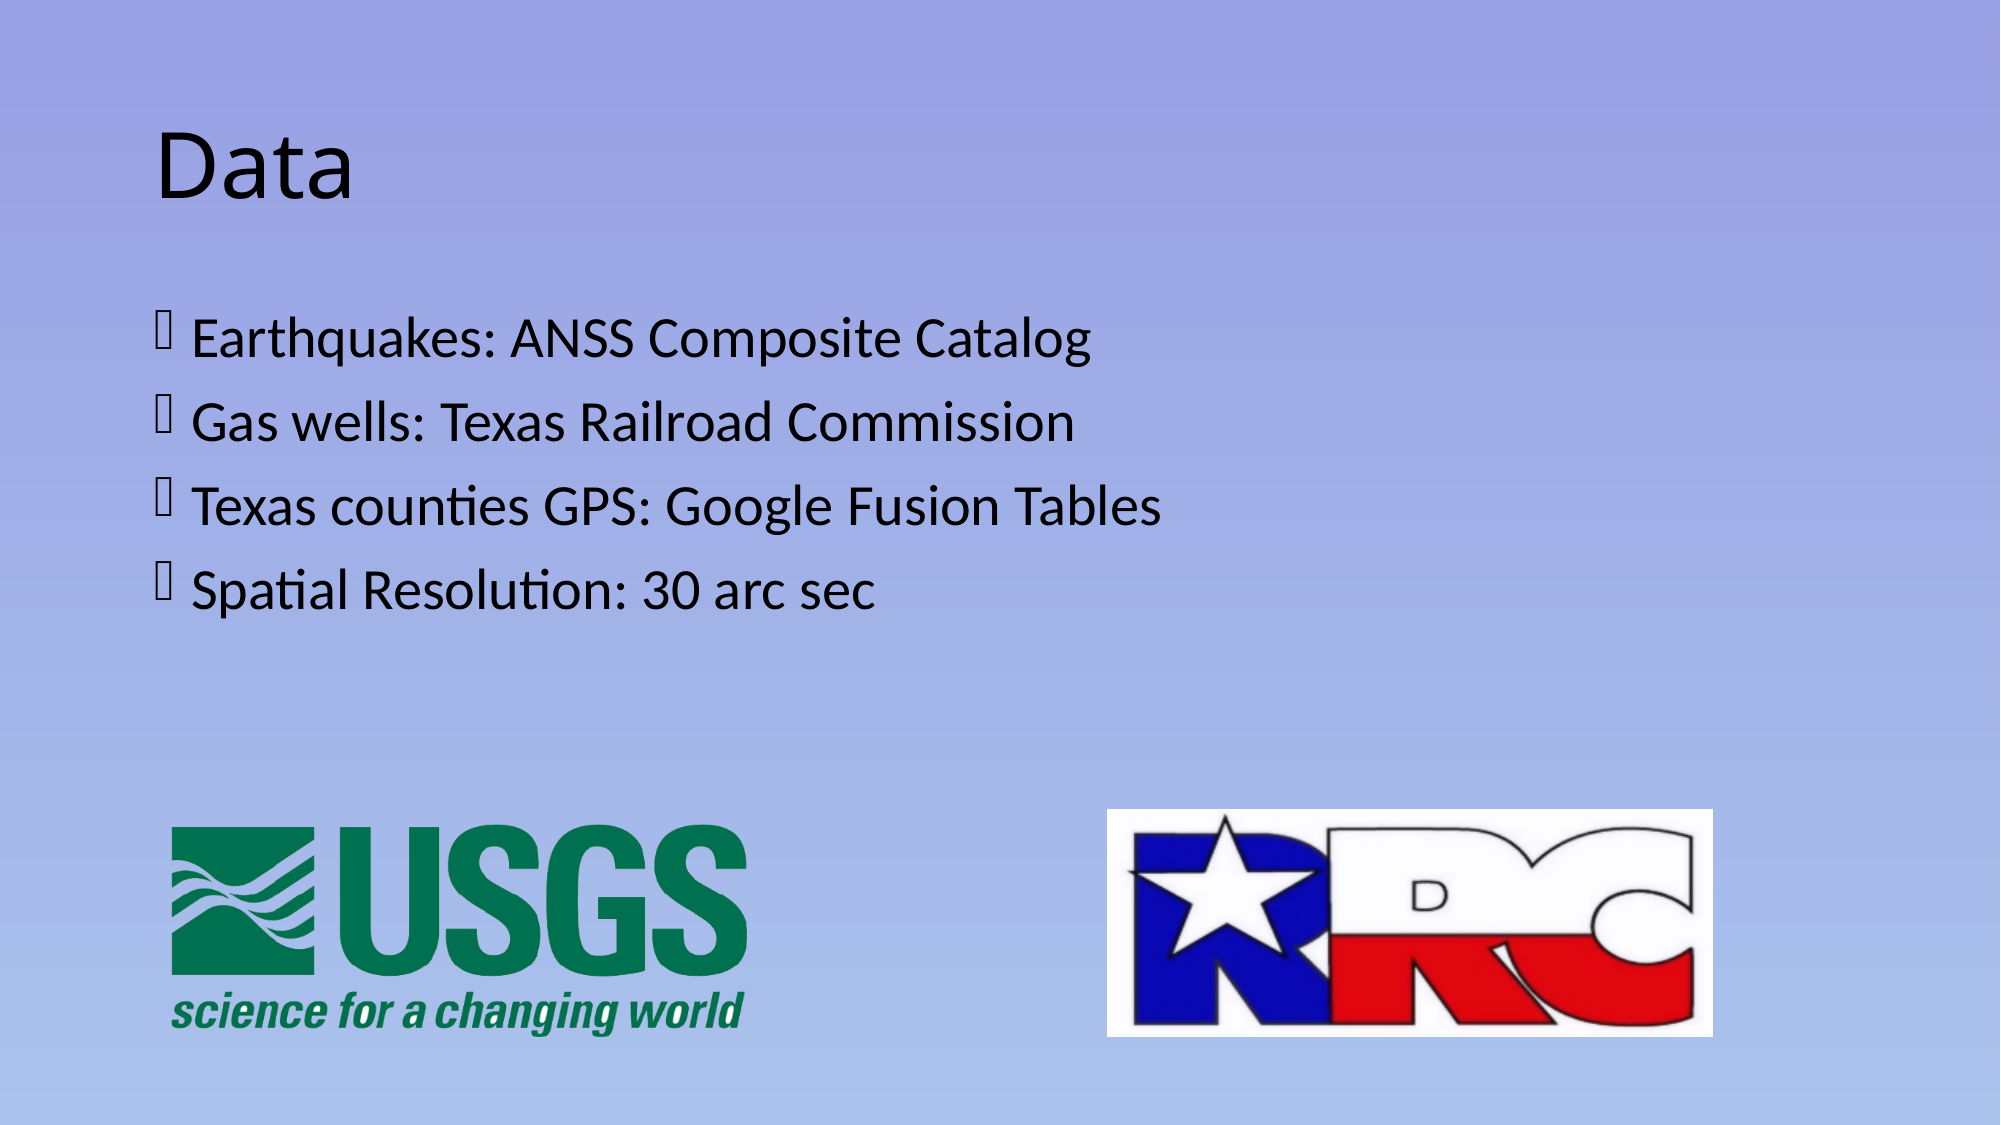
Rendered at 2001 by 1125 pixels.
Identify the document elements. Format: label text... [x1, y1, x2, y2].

title Data [138, 60, 1864, 278]
list Earthquakes: ANSS Composite Catalog Gas wells: Texas Railroad Commission Texas counties GPS: Google Fusion Tables Spatial Resolution: 30 arc sec [138, 299, 1864, 1014]
picture [171, 824, 747, 1037]
picture [1107, 809, 1713, 1037]
